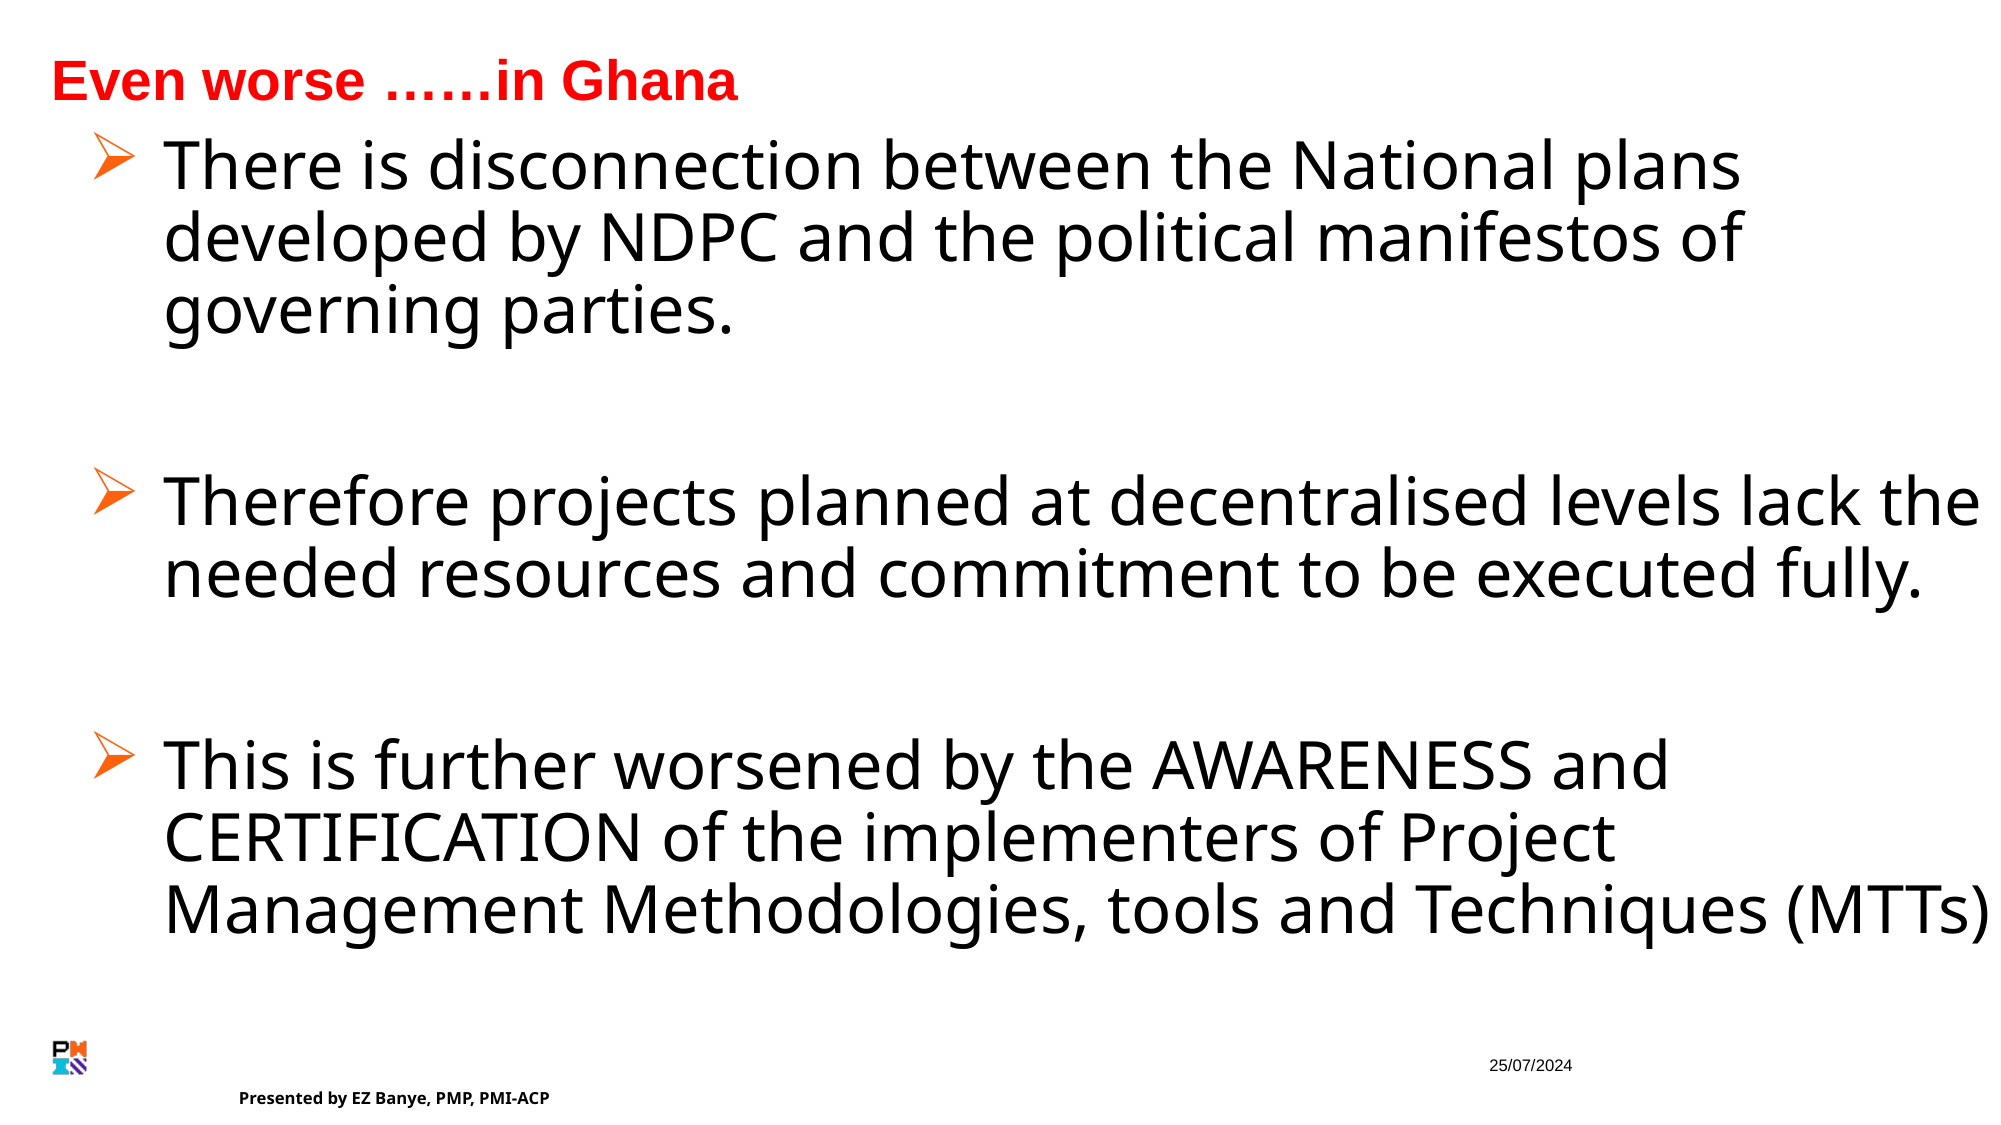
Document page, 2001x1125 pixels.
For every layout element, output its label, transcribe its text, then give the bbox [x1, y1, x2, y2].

footer Presented by EZ Banye, PMP, PMI-ACP [238, 1070, 1468, 1108]
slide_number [1489, 1042, 1788, 1076]
title Even worse ……in Ghana [51, 51, 1948, 114]
picture [36, 1024, 104, 1092]
list There is disconnection between the National plans developed by NDPC and the political manifestos of governing parties. Therefore projects planned at decentralised levels lack the needed resources and commitment to be executed fully. This is further worsened by the AWARENESS and CERTIFICATION of the implementers of Project Management Methodologies, tools and Techniques (MTTs) [51, 132, 2000, 1070]
